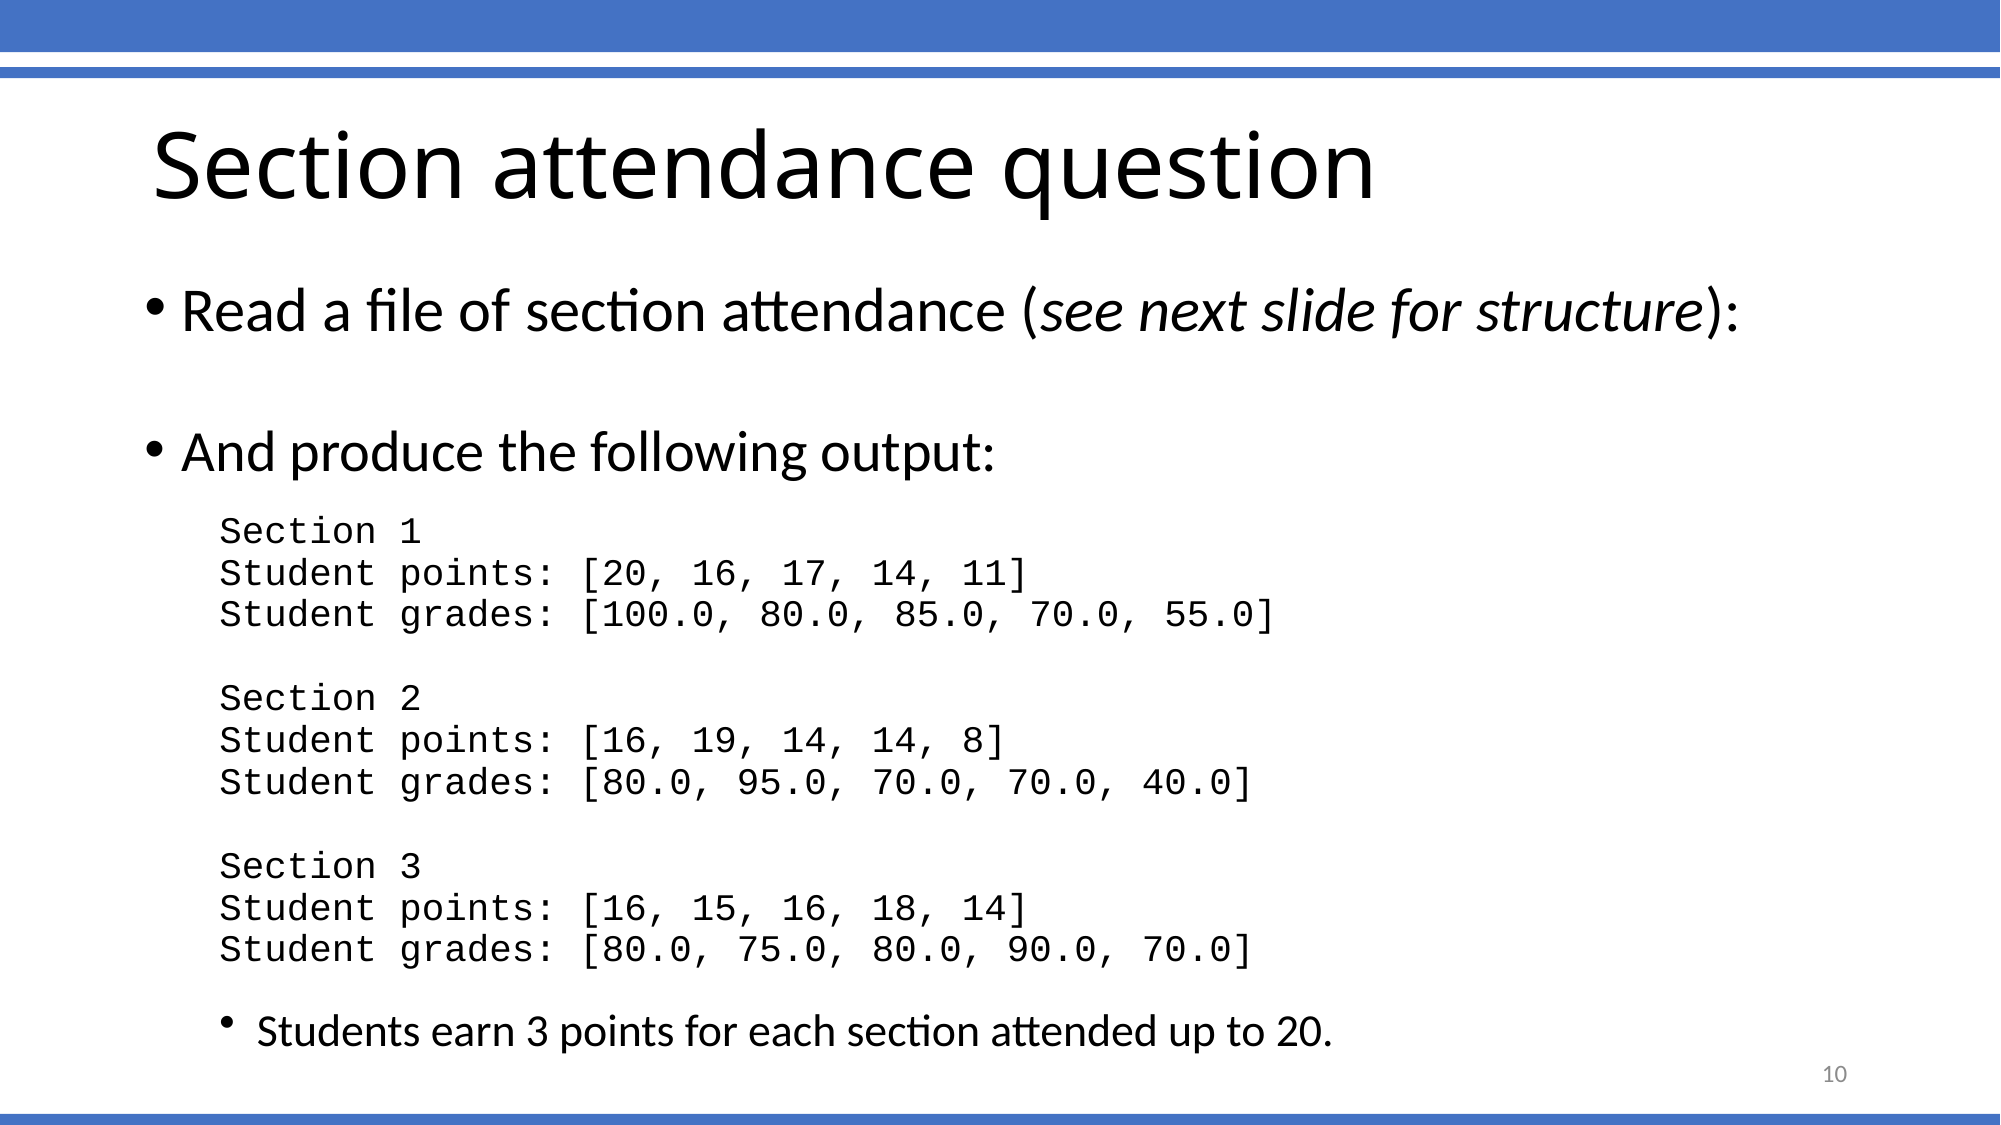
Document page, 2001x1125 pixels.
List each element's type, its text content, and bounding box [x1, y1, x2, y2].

list Read a file of section attendance (see next slide for structure): And produce the following output: Section 1 Student points: [20, 16, 17, 14, 11] Student grades: [100.0, 80.0, 85.0, 70.0, 55.0] Section 2 Student points: [16, 19, 14, 14, 8] Student grades: [80.0, 95.0, 70.0, 70.0, 40.0] Section 3 Student points: [16, 15, 16, 18, 14] Student grades: [80.0, 75.0, 80.0, 90.0, 70.0] Students earn 3 points for each section attended up to 20. [129, 253, 1855, 1080]
slide_number 10 [1412, 1042, 1863, 1103]
title Section attendance question [137, 59, 1863, 278]
